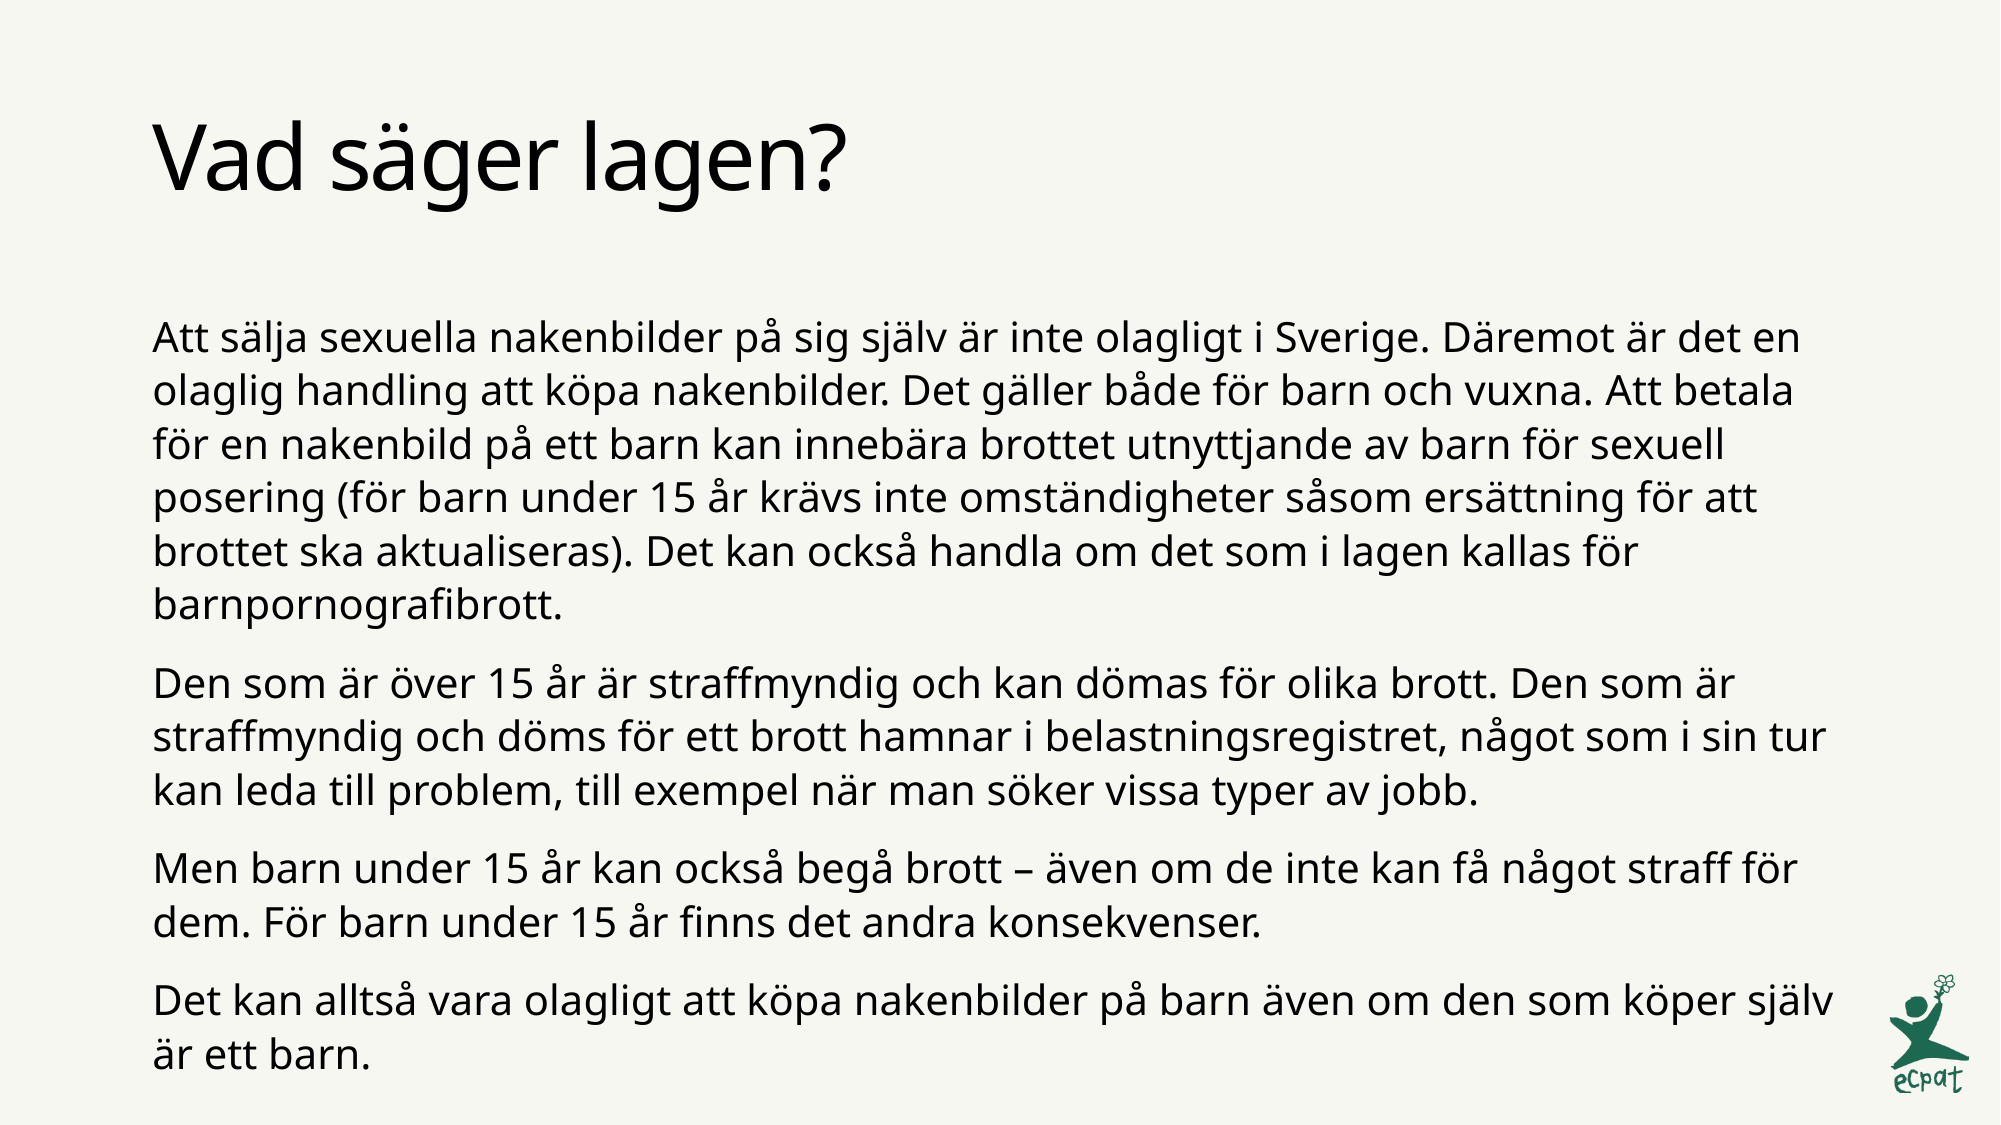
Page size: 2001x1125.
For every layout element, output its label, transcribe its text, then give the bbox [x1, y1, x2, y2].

text_box Vad säger lagen? [137, 56, 1863, 275]
list Att sälja sexuella nakenbilder på sig själv är inte olagligt i Sverige. Däremot är det en olaglig handling att köpa nakenbilder. Det gäller både för barn och vuxna. Att betala för en nakenbild på ett barn kan innebära brottet utnyttjande av barn för sexuell posering (för barn under 15 år krävs inte omständigheter såsom ersättning för att brottet ska aktualiseras). Det kan också handla om det som i lagen kallas för barnpornografibrott. Den som är över 15 år är straffmyndig och kan dömas för olika brott. Den som är straffmyndig och döms för ett brott hamnar i belastningsregistret, något som i sin tur kan leda till problem, till exempel när man söker vissa typer av jobb. Men barn under 15 år kan också begå brott – även om de inte kan få något straff för dem. För barn under 15 år finns det andra konsekvenser. Det kan alltså vara olagligt att köpa nakenbilder på barn även om den som köper själv är ett barn. [137, 299, 1863, 1014]
